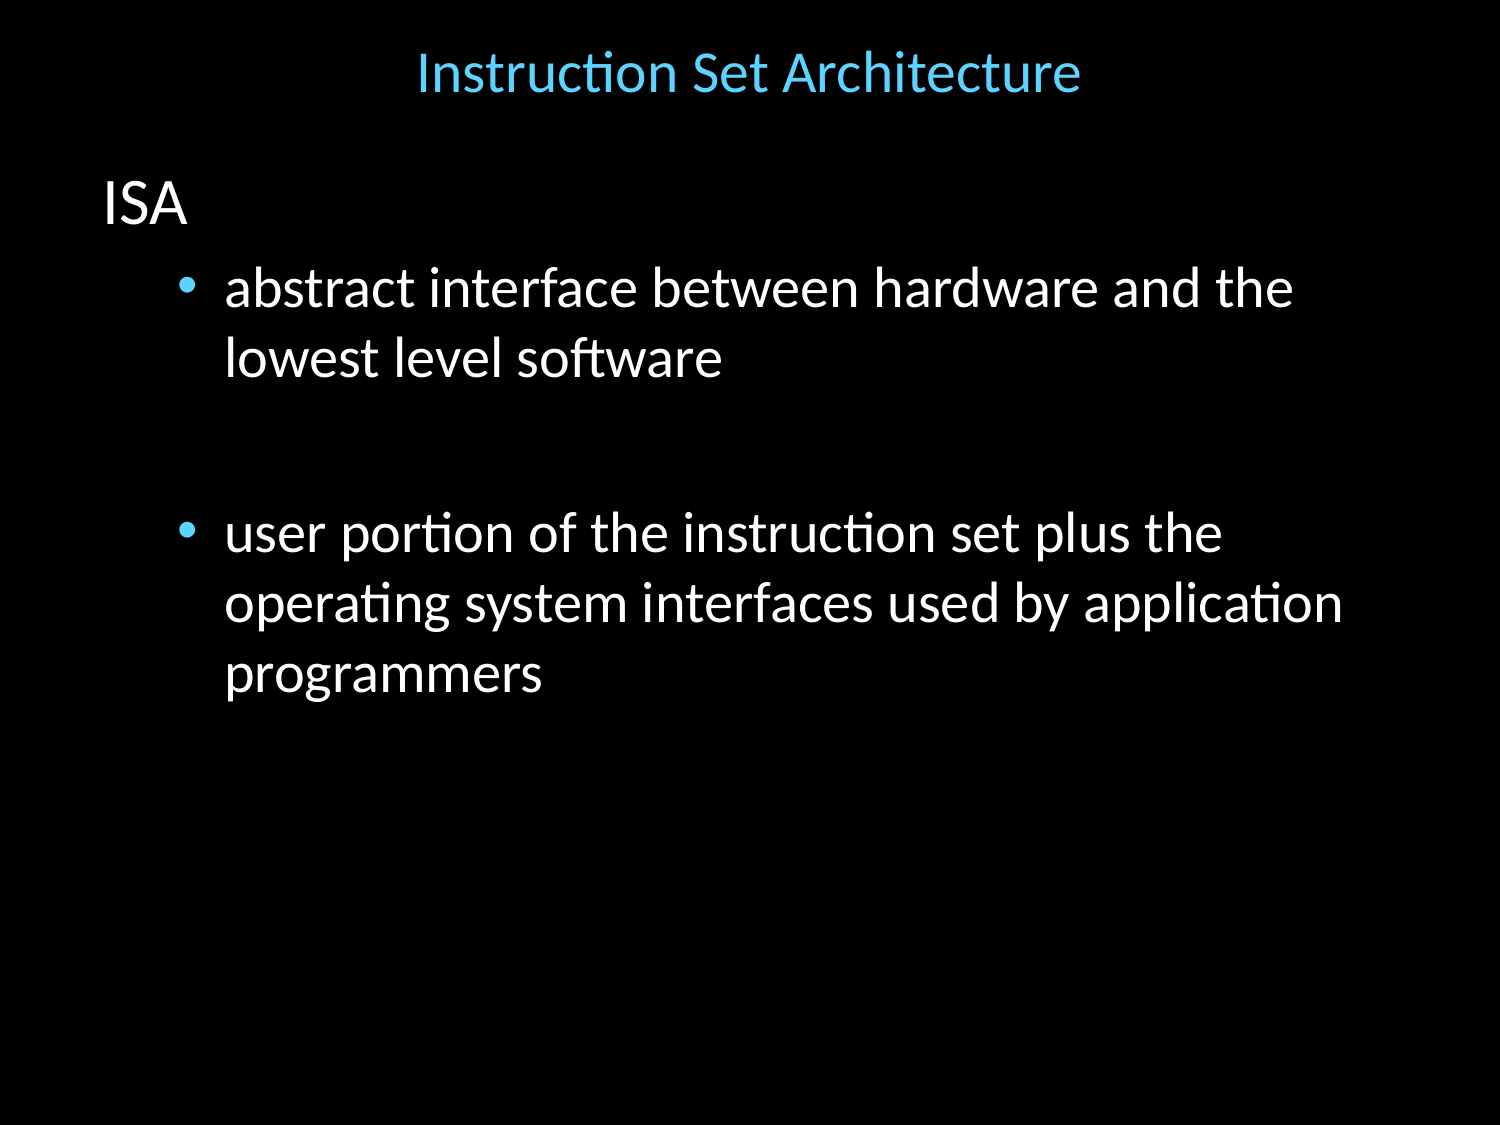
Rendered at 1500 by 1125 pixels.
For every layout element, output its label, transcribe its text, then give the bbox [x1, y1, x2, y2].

list ISA abstract interface between hardware and the lowest level software user portion of the instruction set plus the operating system interfaces used by application programmers [87, 149, 1425, 1020]
title Instruction Set Architecture [37, 24, 1463, 113]
